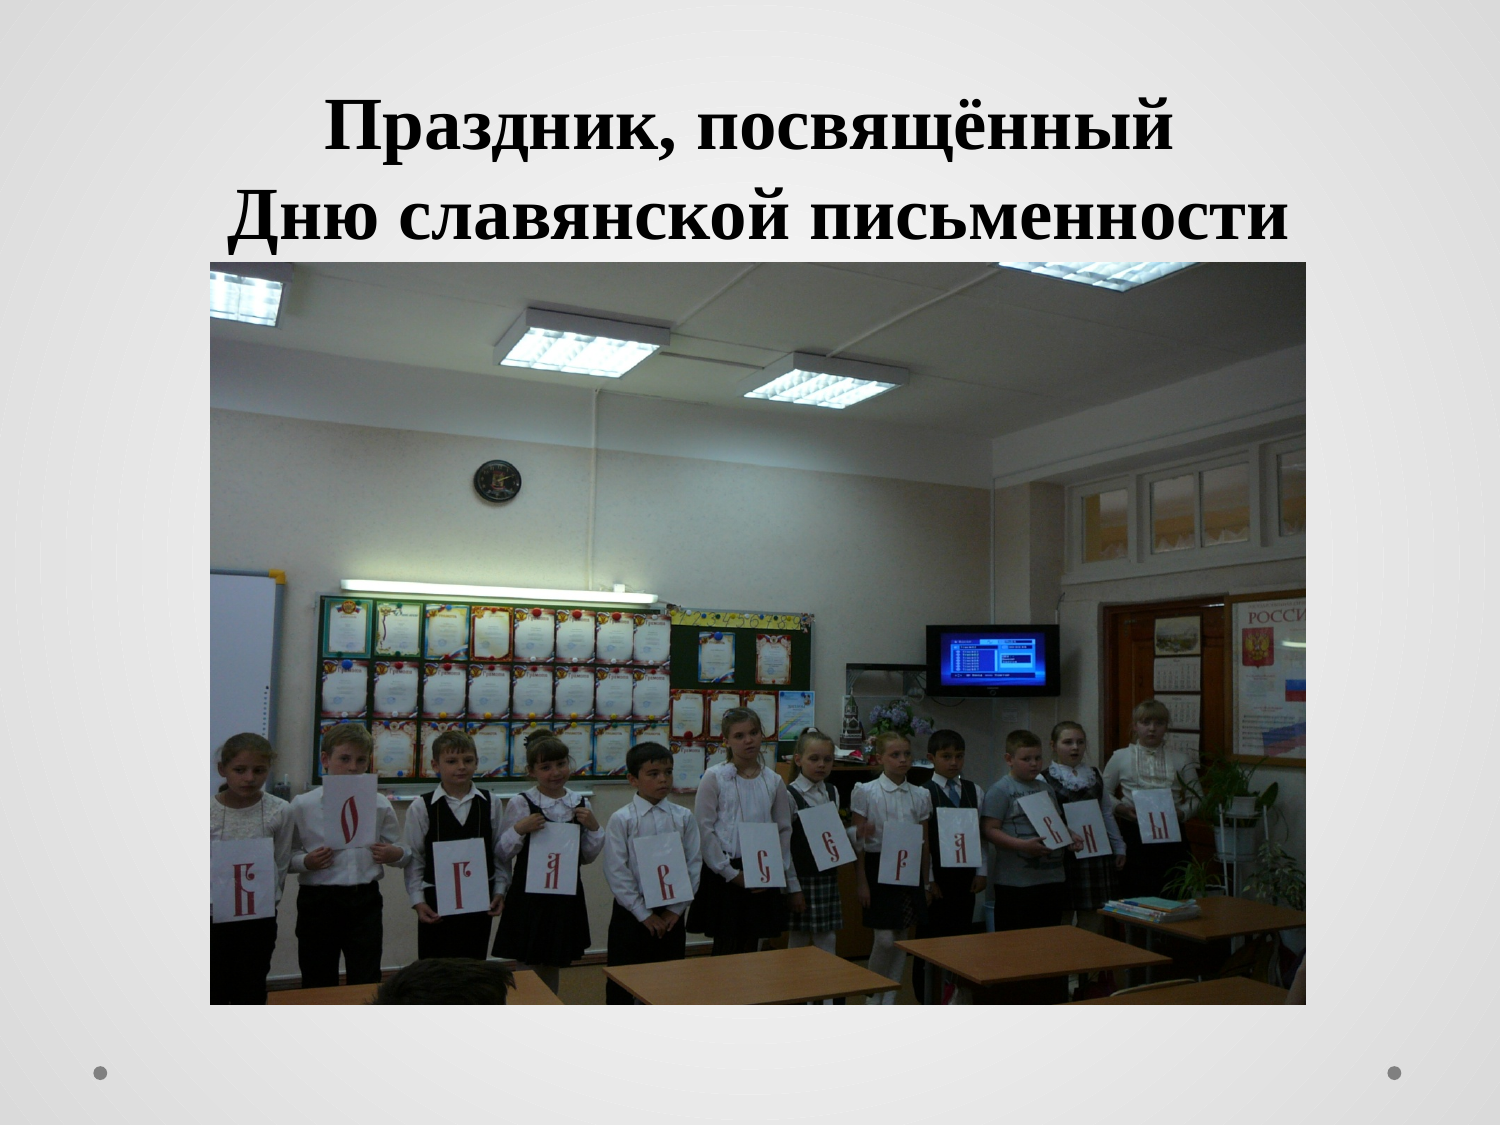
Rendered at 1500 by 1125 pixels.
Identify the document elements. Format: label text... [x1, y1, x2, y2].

title Праздник, посвящённый Дню славянской письменности [75, 35, 1425, 263]
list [210, 262, 1306, 1006]
